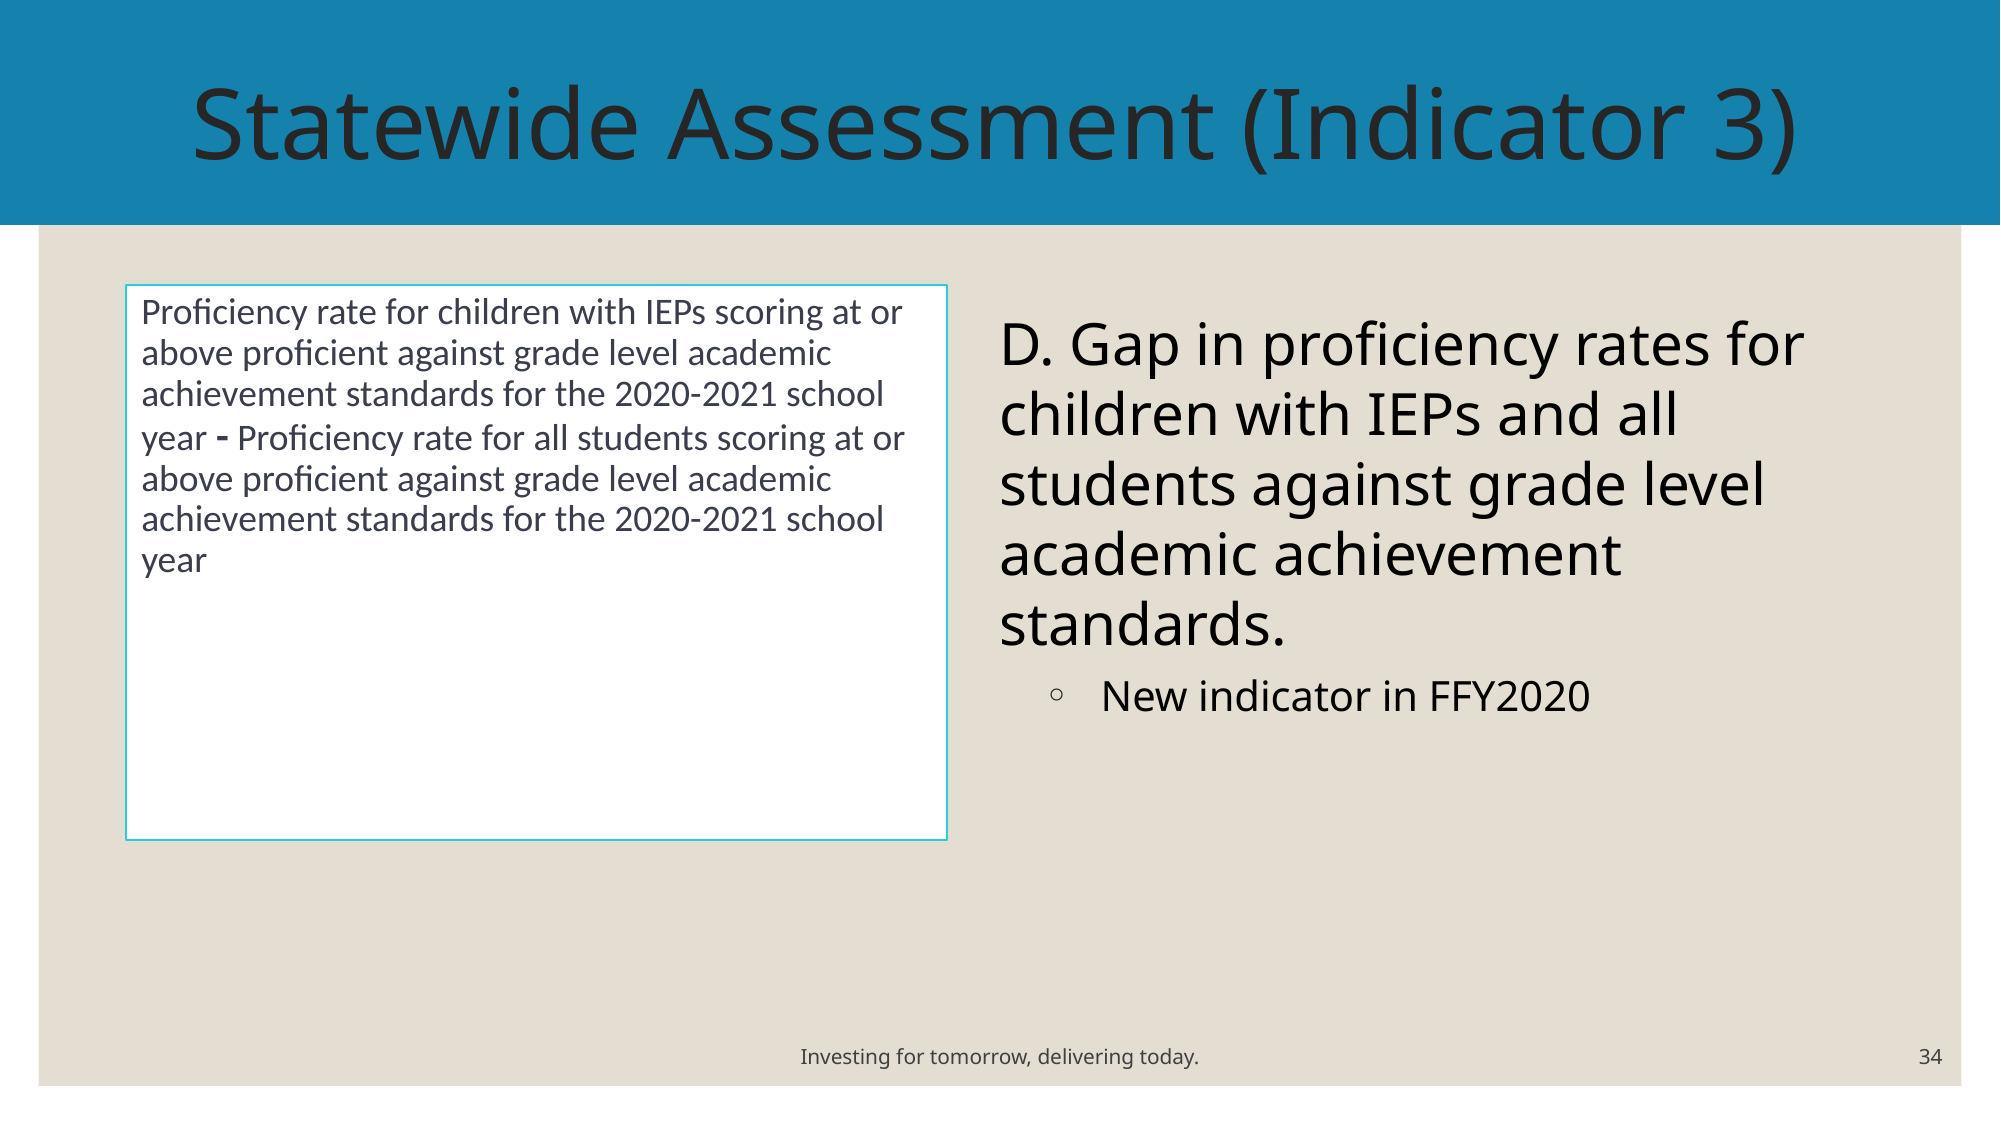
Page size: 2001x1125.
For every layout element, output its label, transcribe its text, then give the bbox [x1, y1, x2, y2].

title Statewide Assessment (Indicator 3) [170, 15, 1821, 241]
text_box D. Gap in proficiency rates for children with IEPs and all students against grade level academic achievement standards. New indicator in FFY2020 [954, 299, 1958, 1013]
footer Investing for tomorrow, delivering today. [572, 1034, 1428, 1080]
text_box Proficiency rate for children with IEPs scoring at or above proficient against grade level academic achievement standards for the 2020-2021 school year - Proficiency rate for all students scoring at or above proficient against grade level academic achievement standards for the 2020-2021 school year [125, 284, 948, 841]
slide_number 34 [1717, 1034, 1958, 1080]
